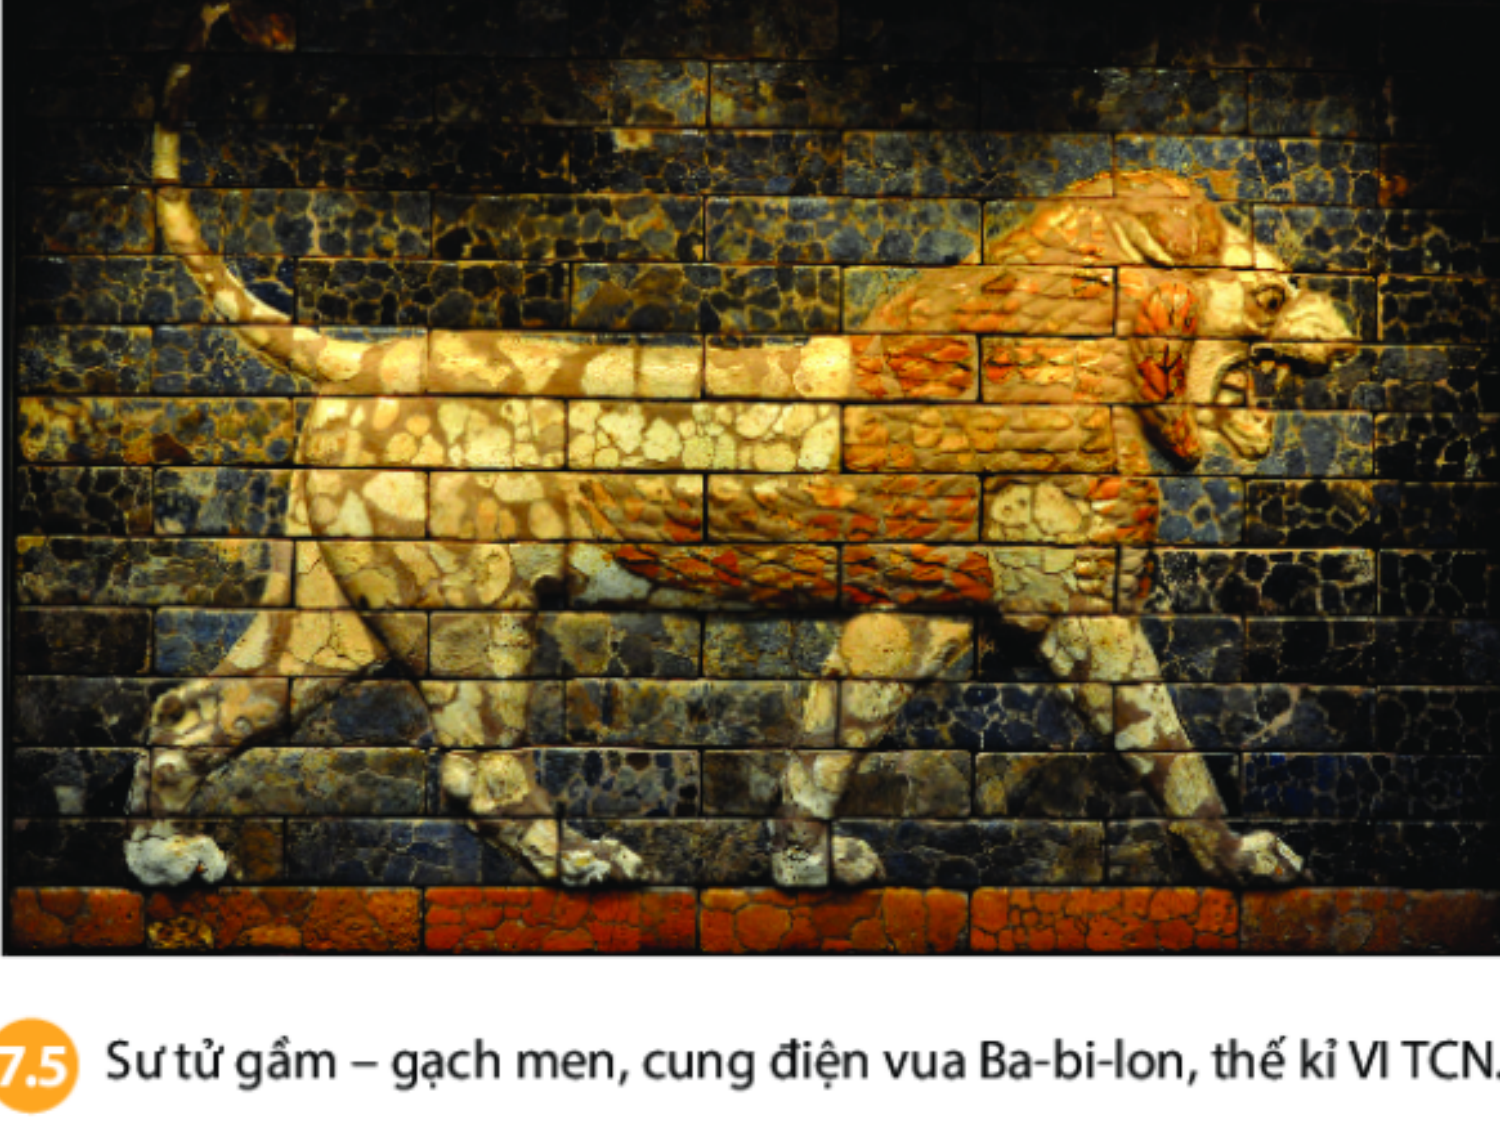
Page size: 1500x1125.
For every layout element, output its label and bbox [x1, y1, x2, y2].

list [0, 0, 1500, 1125]
